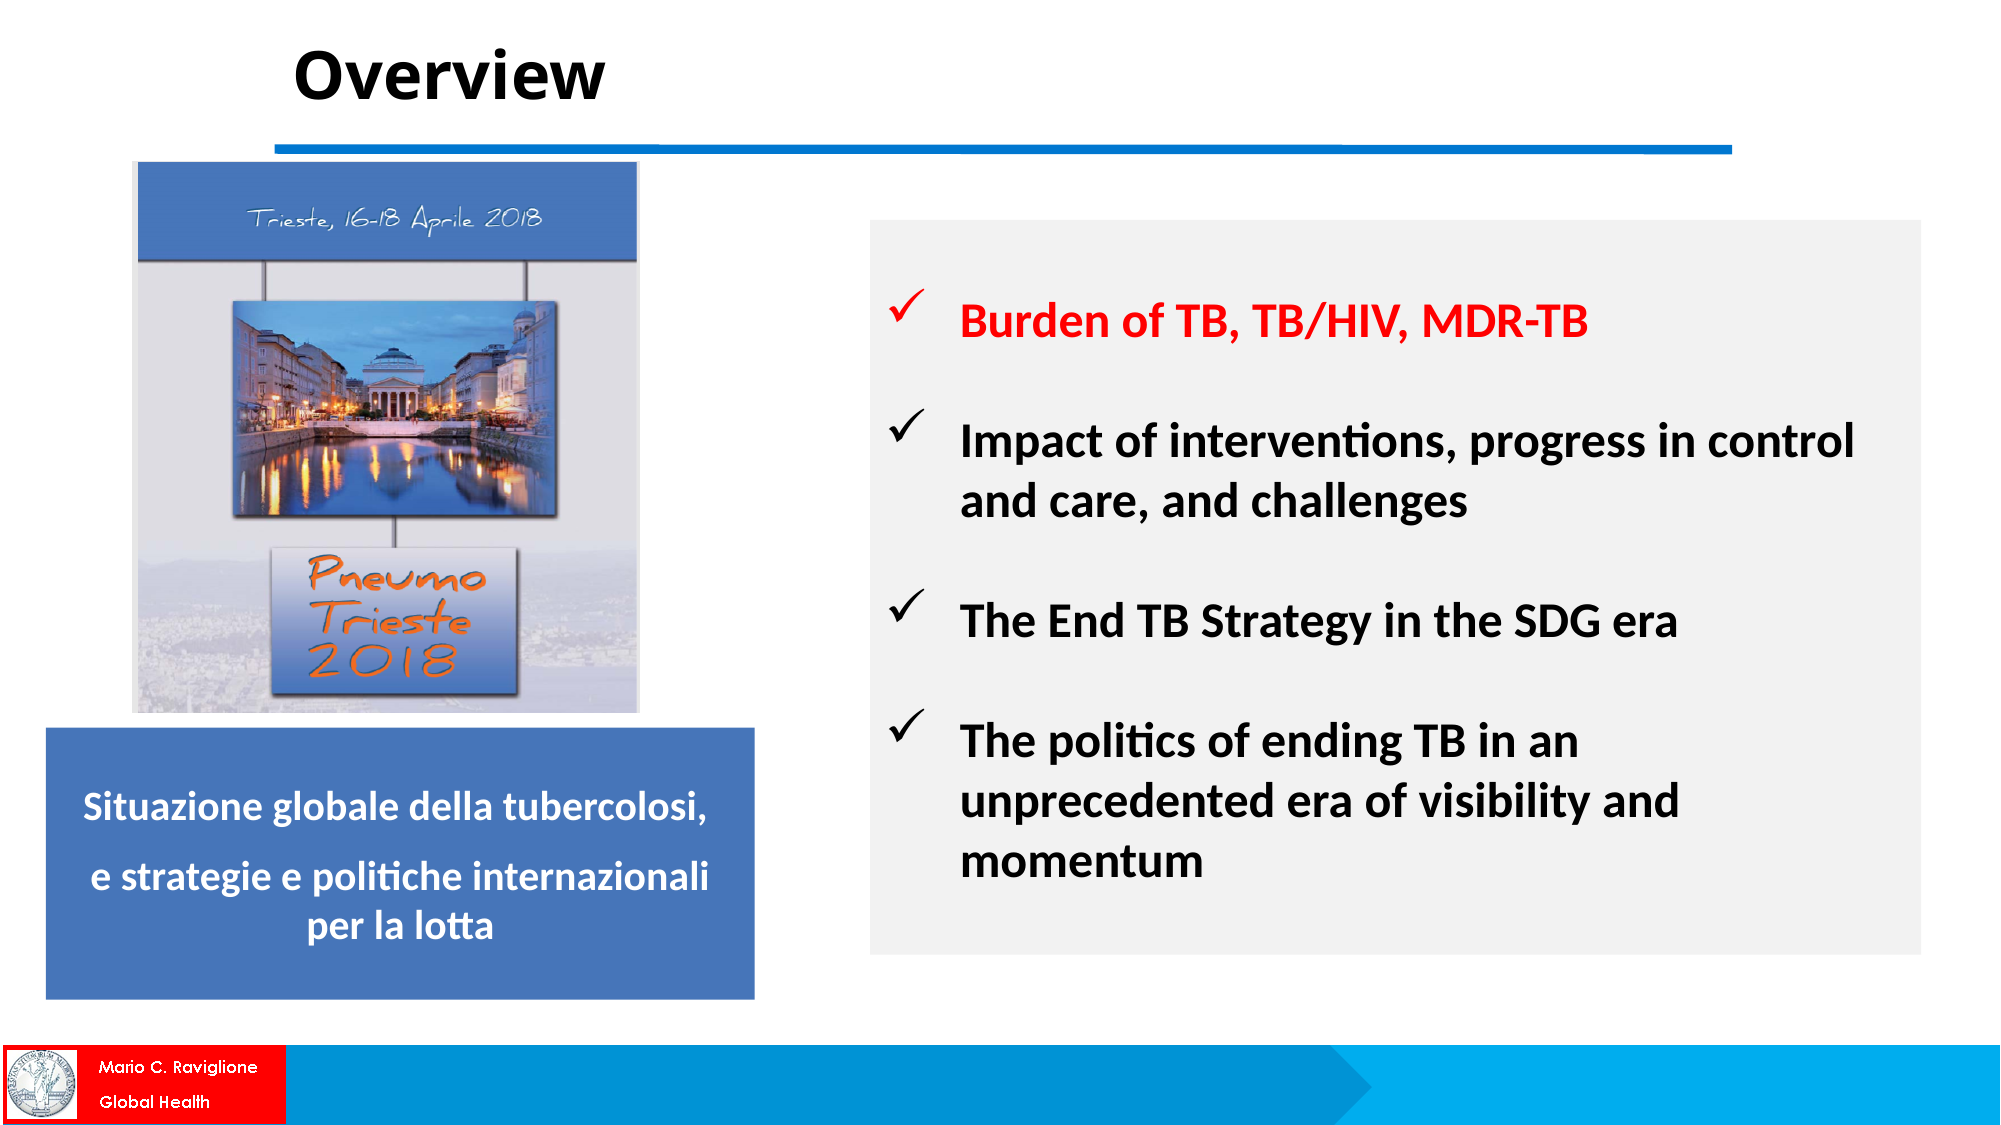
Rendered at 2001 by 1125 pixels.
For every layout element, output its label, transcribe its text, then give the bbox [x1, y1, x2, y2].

picture [3, 1045, 285, 1123]
picture [131, 161, 640, 714]
text_box Burden of TB, TB/HIV, MDR-TB Impact of interventions, progress in control and care, and challenges The End TB Strategy in the SDG era The politics of ending TB in an unprecedented era of visibility and momentum [870, 219, 1922, 955]
text_box Situazione globale della tubercolosi, e strategie e politiche internazionali per la lotta [45, 727, 755, 1000]
text_box Overview [277, 20, 953, 126]
